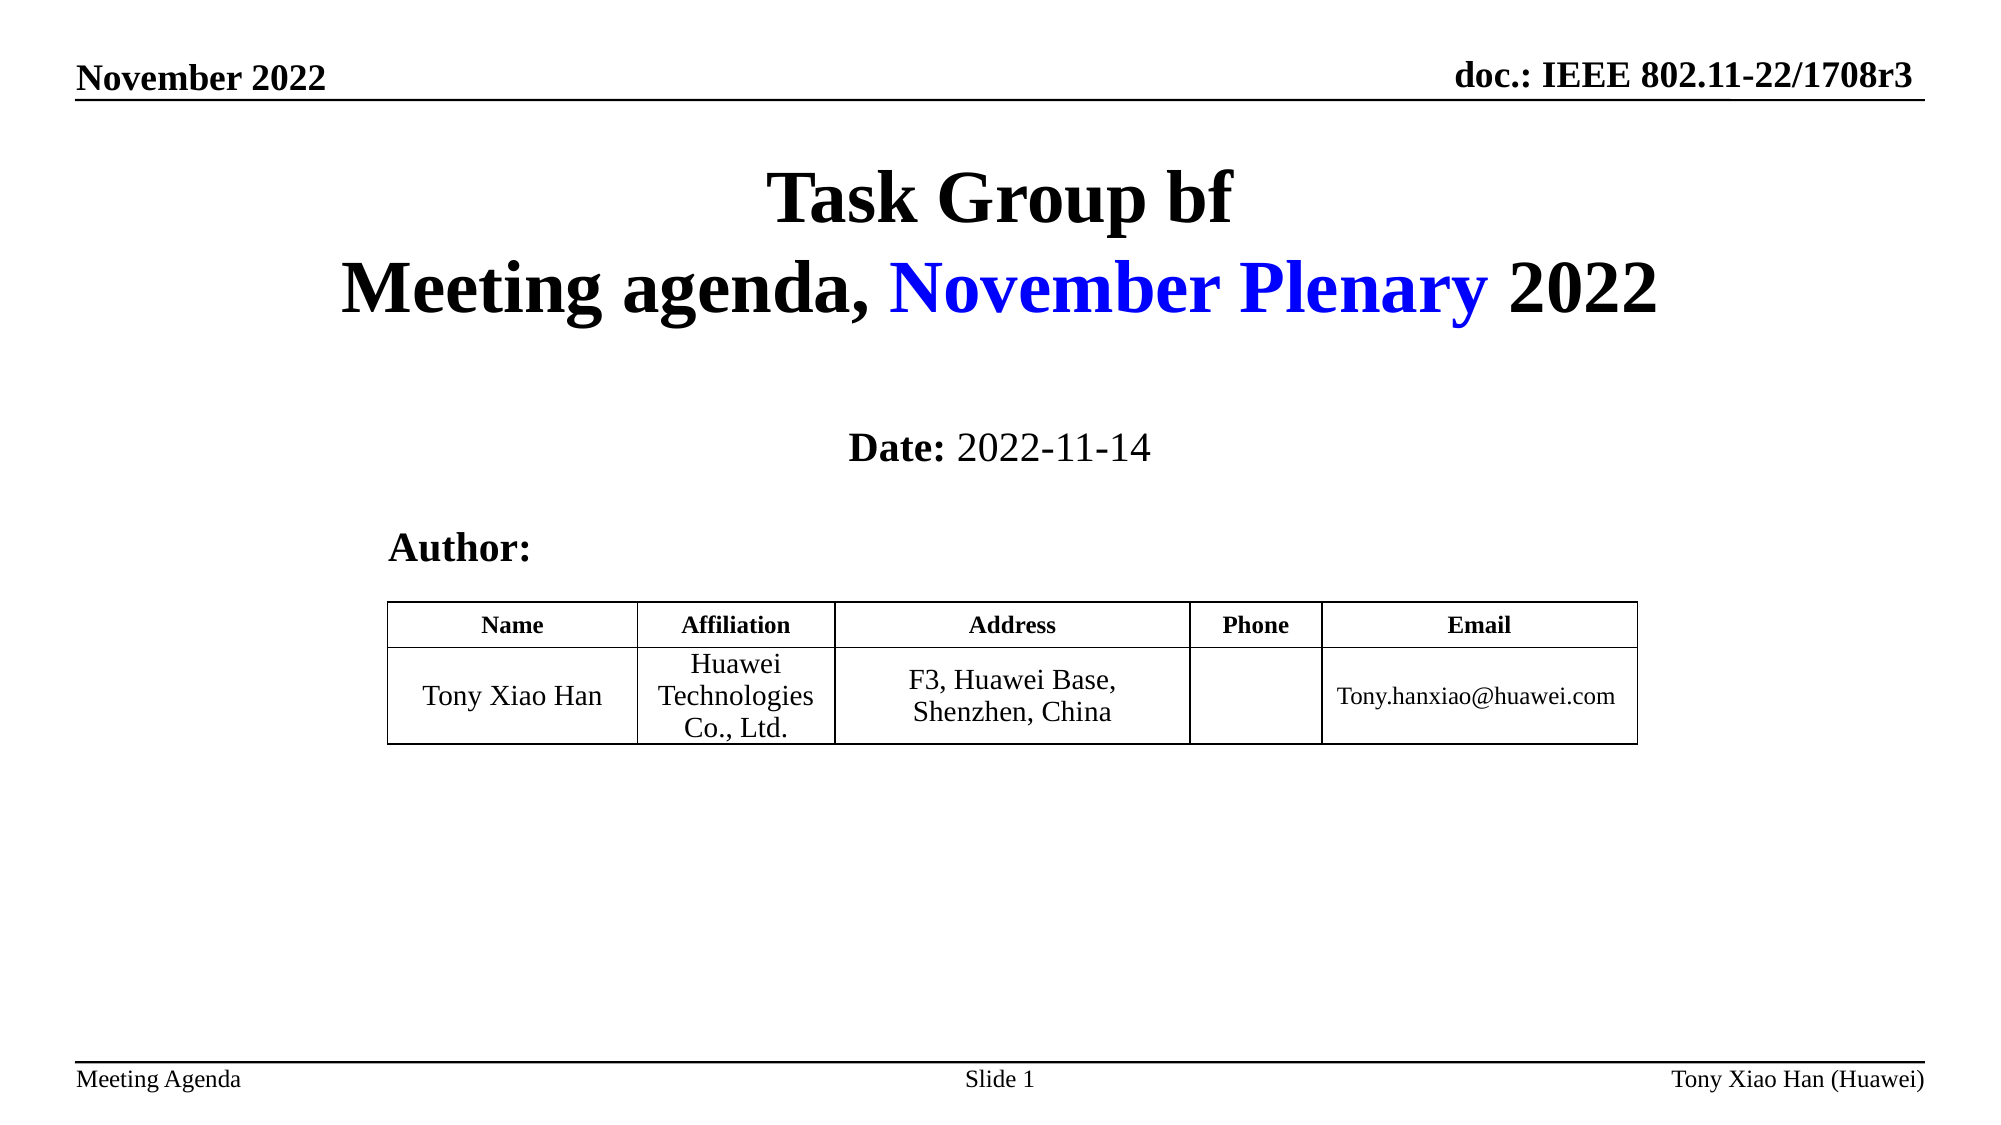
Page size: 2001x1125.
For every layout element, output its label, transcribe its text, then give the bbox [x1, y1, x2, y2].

table_header Email [1323, 603, 1637, 647]
table_cell [1191, 648, 1321, 743]
table_header Phone [1191, 603, 1321, 647]
table_cell Tony Xiao Han [388, 648, 637, 743]
table_header Address [836, 603, 1189, 647]
table_header Name [388, 603, 637, 647]
list Date: 2022-11-14 [362, 412, 1638, 475]
table_cell Huawei Technologies Co., Ltd. [638, 648, 834, 743]
table_cell F3, Huawei Base, Shenzhen, China [836, 648, 1189, 743]
title Task Group bf Meeting agenda, November Plenary 2022 [75, 149, 1925, 325]
table_cell Tony.hanxiao@huawei.com [1323, 648, 1637, 743]
text_box Author: [362, 512, 600, 575]
table_header Affiliation [638, 603, 834, 647]
